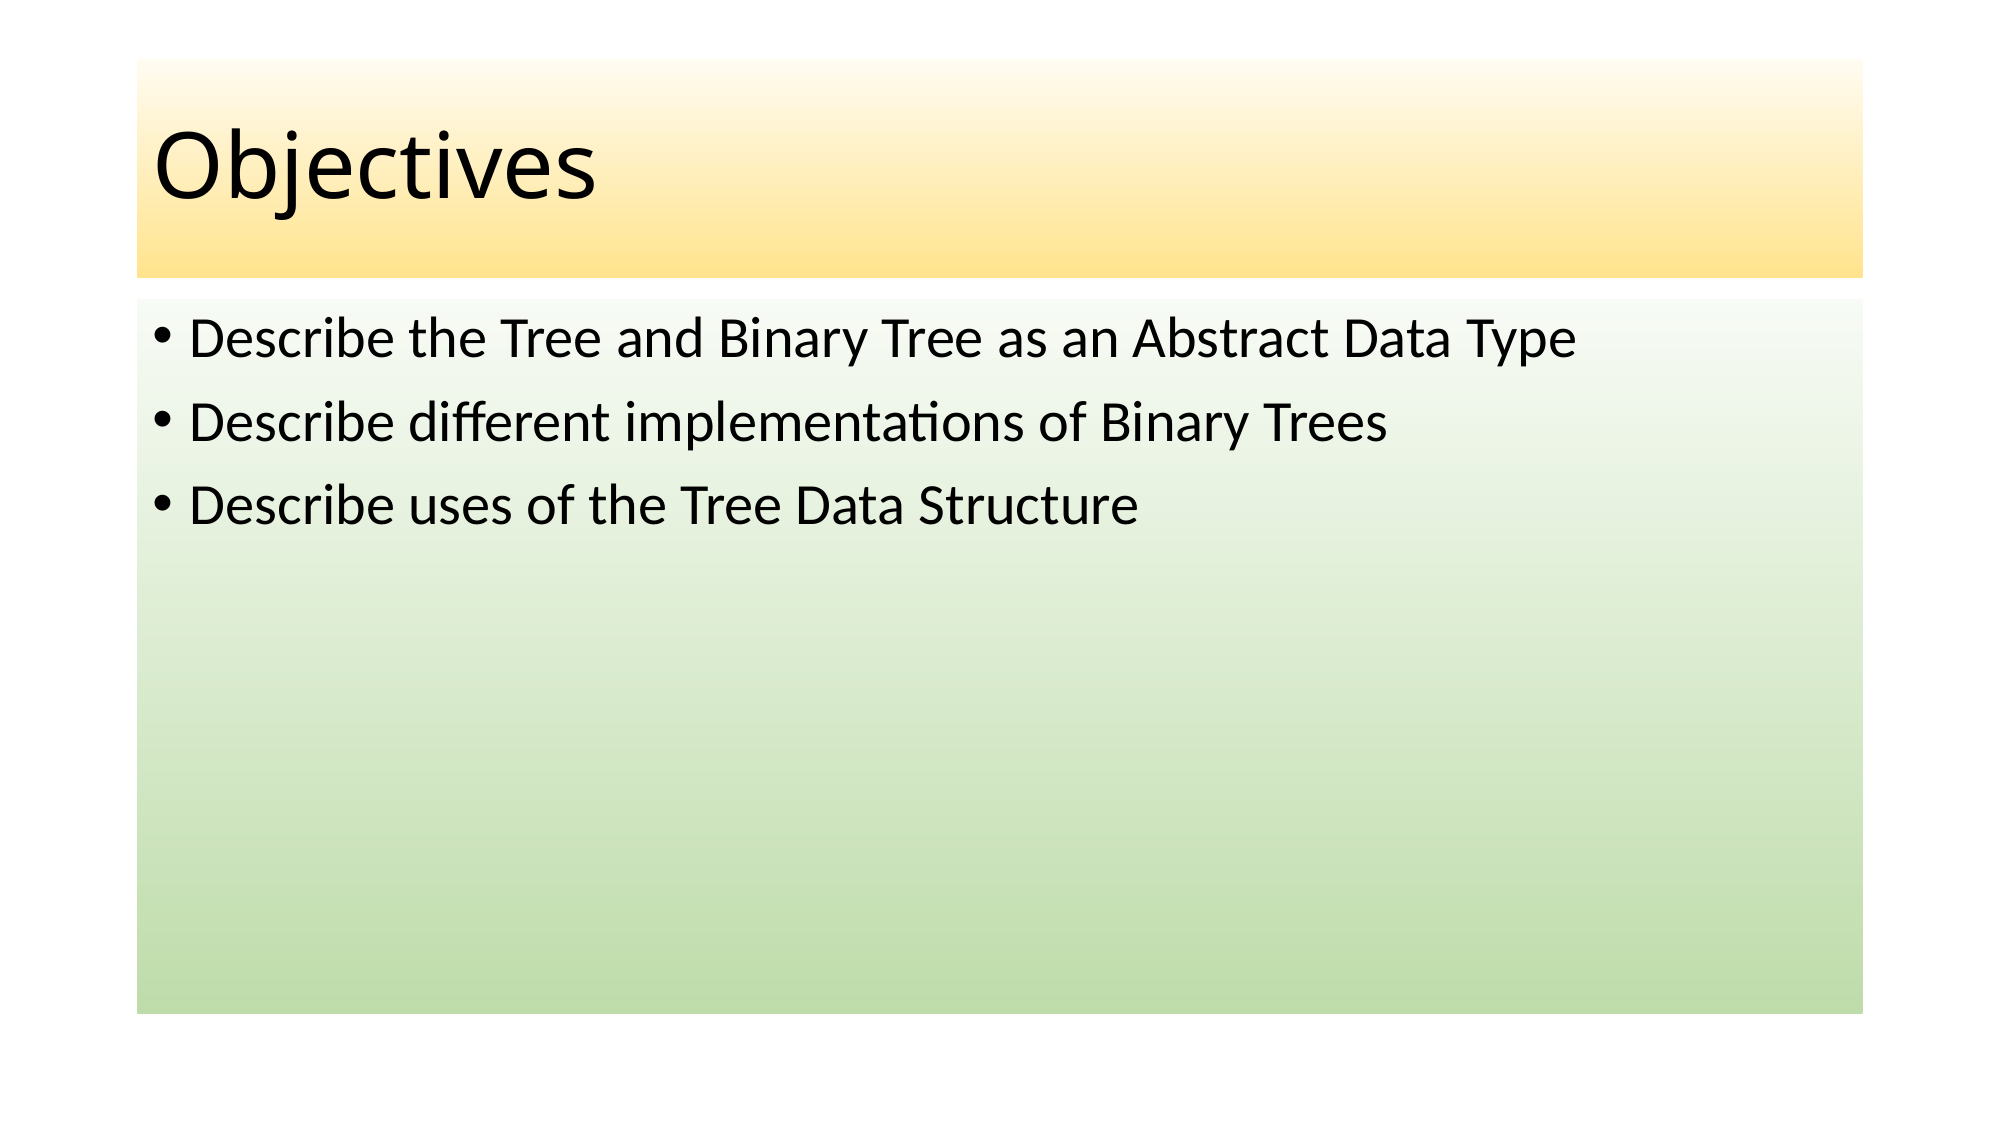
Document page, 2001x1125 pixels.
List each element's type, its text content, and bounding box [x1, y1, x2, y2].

title Objectives [137, 59, 1863, 278]
list Describe the Tree and Binary Tree as an Abstract Data Type Describe different implementations of Binary Trees Describe uses of the Tree Data Structure [137, 299, 1863, 1014]
